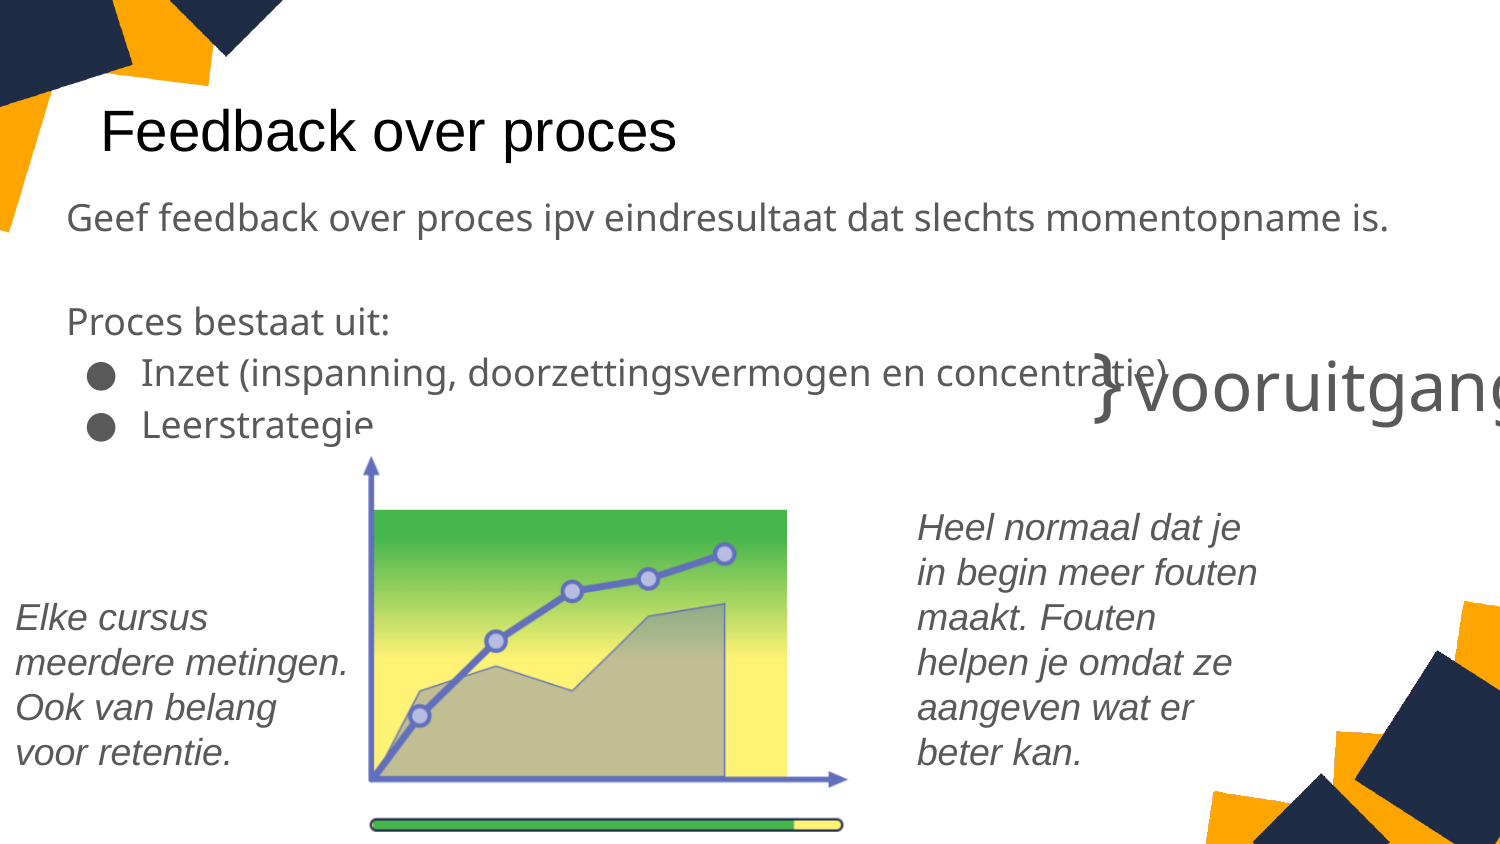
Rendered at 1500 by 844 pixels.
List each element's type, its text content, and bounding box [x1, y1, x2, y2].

text_box } vooruitgang [1077, 315, 1500, 441]
text_box Heel normaal dat je in begin meer fouten maakt. Fouten helpen je omdat ze aangeven wat er beter kan. [902, 487, 1276, 788]
text_box Elke cursus meerdere metingen. Ook van belang voor retentie. [0, 578, 349, 789]
picture [0, 0, 308, 238]
list Geef feedback over proces ipv eindresultaat dat slechts momentopname is. Proces bestaat uit: Inzet (inspanning, doorzettingsvermogen en concentratie) Leerstrategie [51, 172, 1449, 778]
title Feedback over proces [85, 78, 1449, 173]
picture [1204, 599, 1500, 844]
picture [355, 434, 858, 844]
